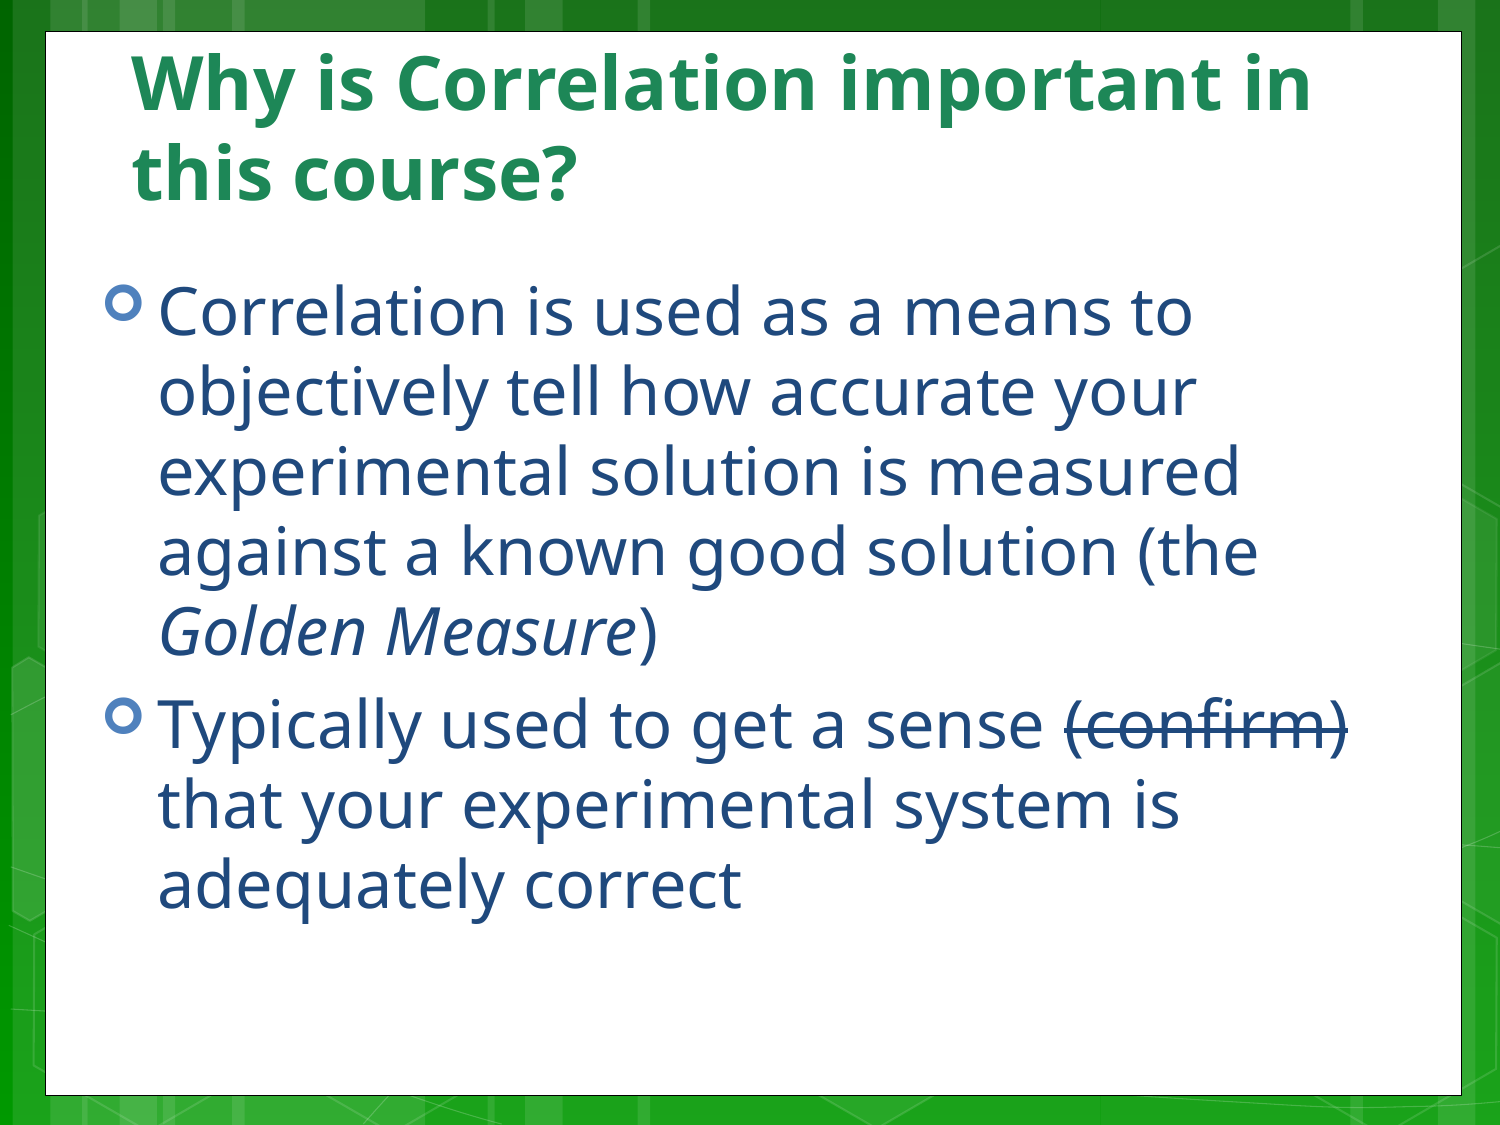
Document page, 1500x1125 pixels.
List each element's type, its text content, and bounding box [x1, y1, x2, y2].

list Correlation is used as a means to objectively tell how accurate your experimental solution is measured against a known good solution (the Golden Measure) Typically used to get a sense (confirm) that your experimental system is adequately correct [85, 261, 1419, 1004]
title Why is Correlation important in this course? [116, 109, 1380, 223]
